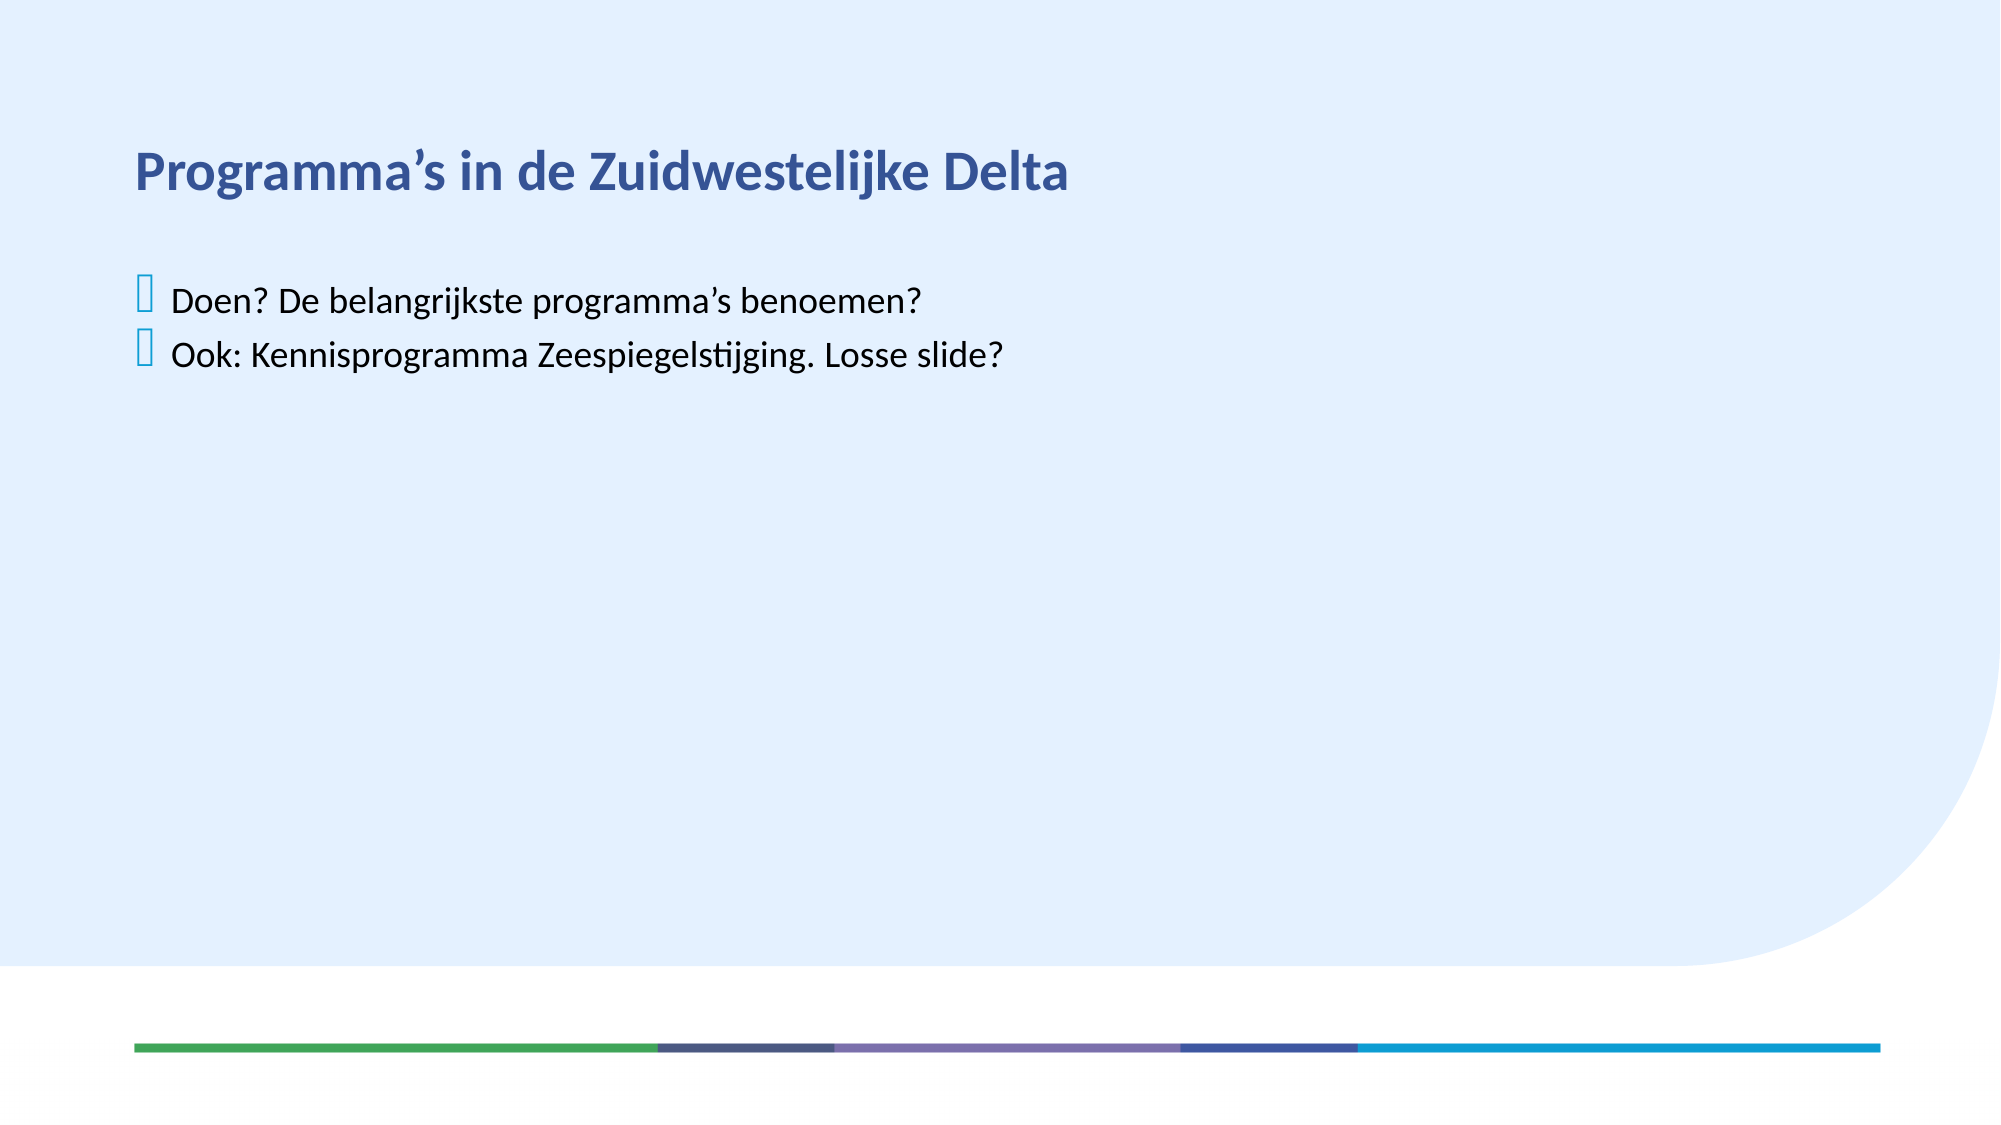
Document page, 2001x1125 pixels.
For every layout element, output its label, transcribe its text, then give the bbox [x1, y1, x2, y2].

picture [0, 1038, 2000, 1125]
list Doen? De belangrijkste programma’s benoemen? Ook: Kennisprogramma Zeespiegelstijging. Losse slide? [135, 267, 1865, 825]
title Programma’s in de Zuidwestelijke Delta [135, 141, 1865, 253]
